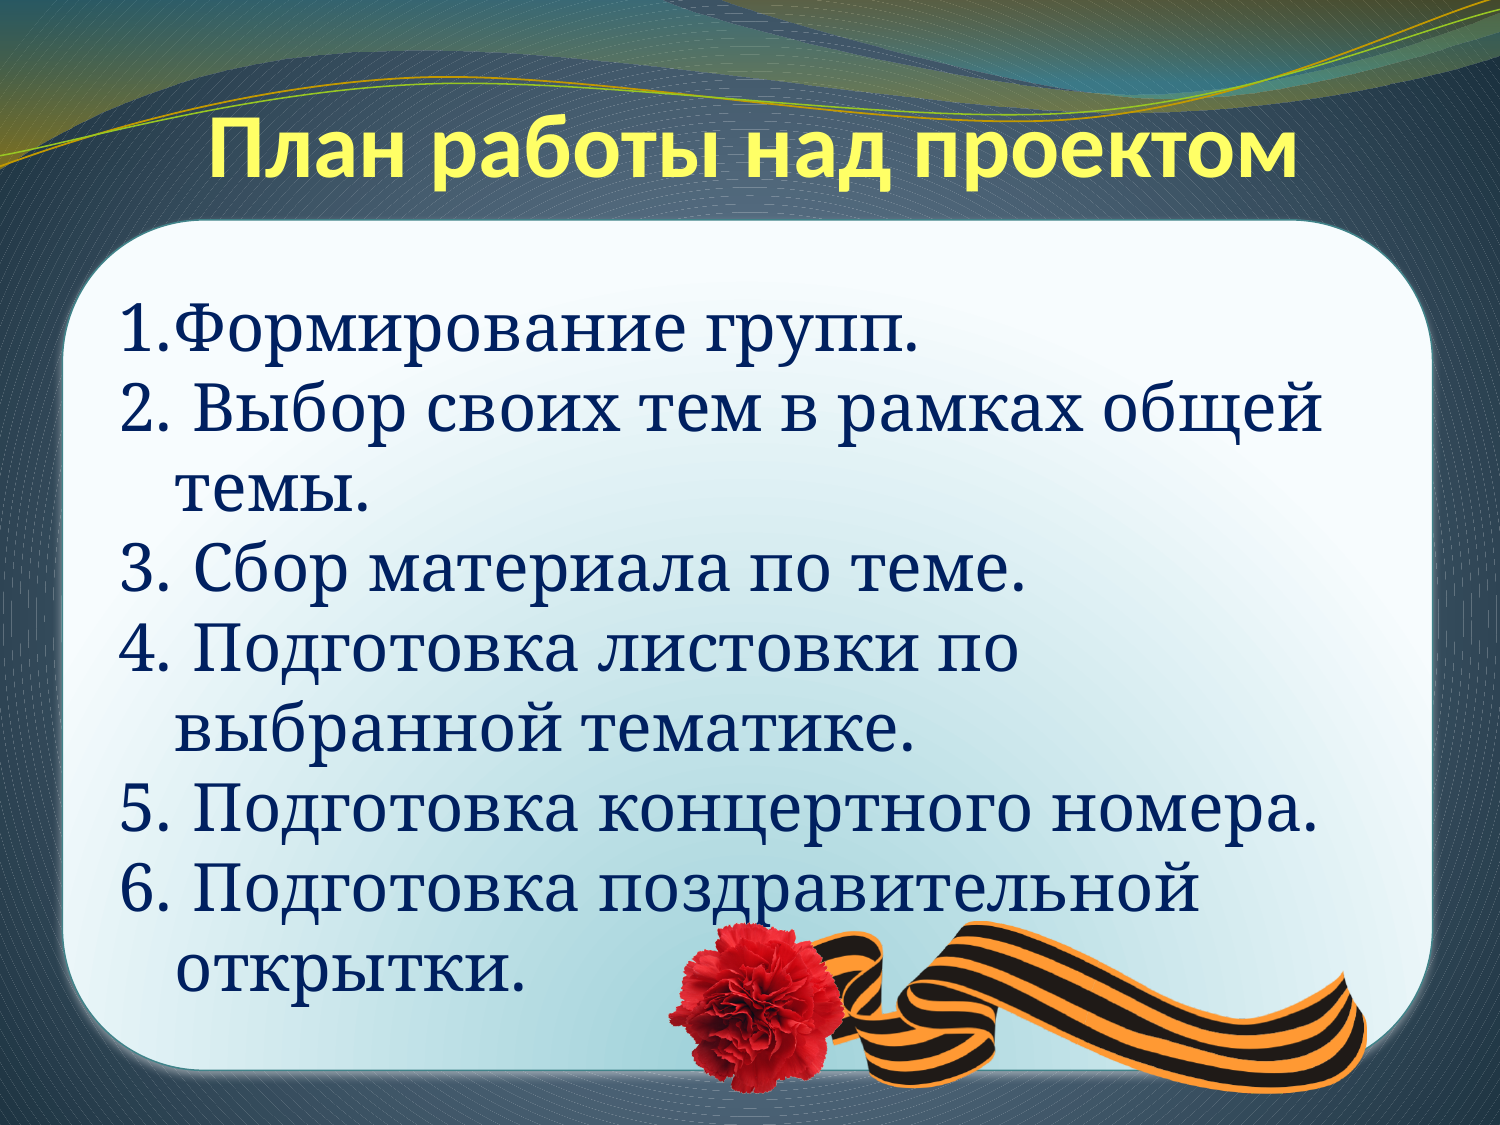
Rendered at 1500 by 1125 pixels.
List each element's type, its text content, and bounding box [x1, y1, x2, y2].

picture [667, 921, 1367, 1095]
title План работы над проектом [86, 42, 1424, 197]
text_box Формирование групп. Выбор своих тем в рамках общей темы. Сбор материала по теме. Подготовка листовки по выбранной тематике. Подготовка концертного номера. Подготовка поздравительной открытки. [61, 219, 1434, 1072]
